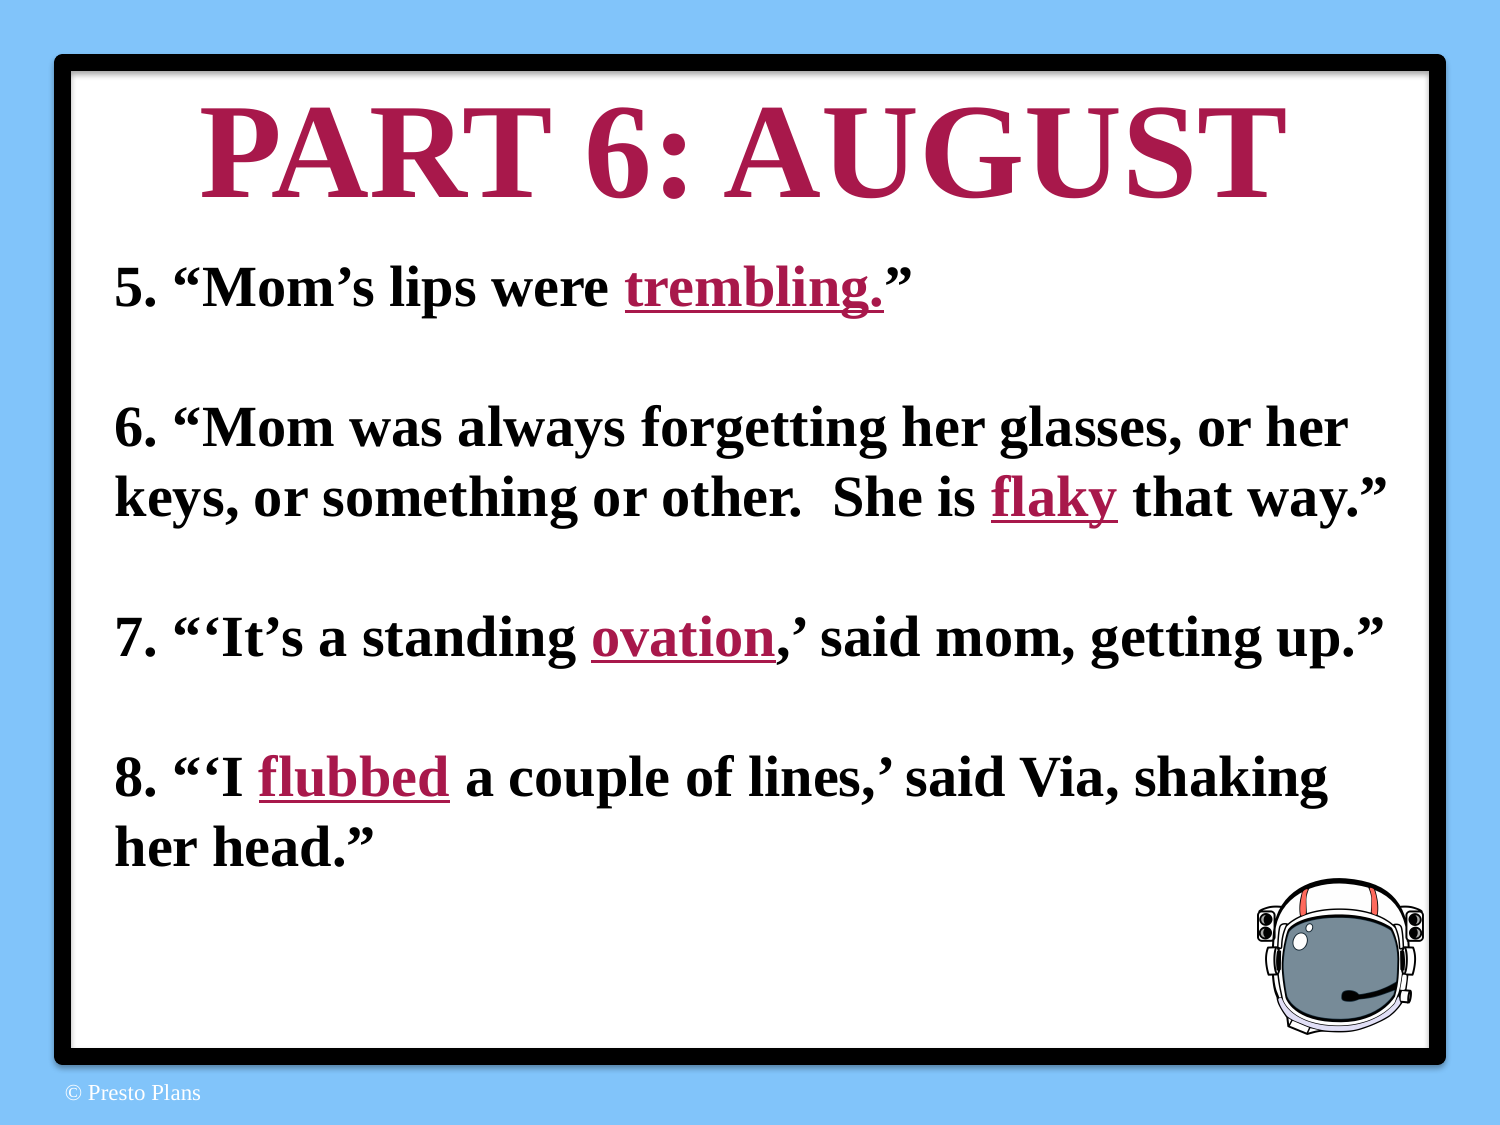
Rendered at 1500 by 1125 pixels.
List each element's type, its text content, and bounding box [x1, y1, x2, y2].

text_box © Presto Plans [50, 1109, 250, 1113]
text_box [24, 24, 1476, 1101]
